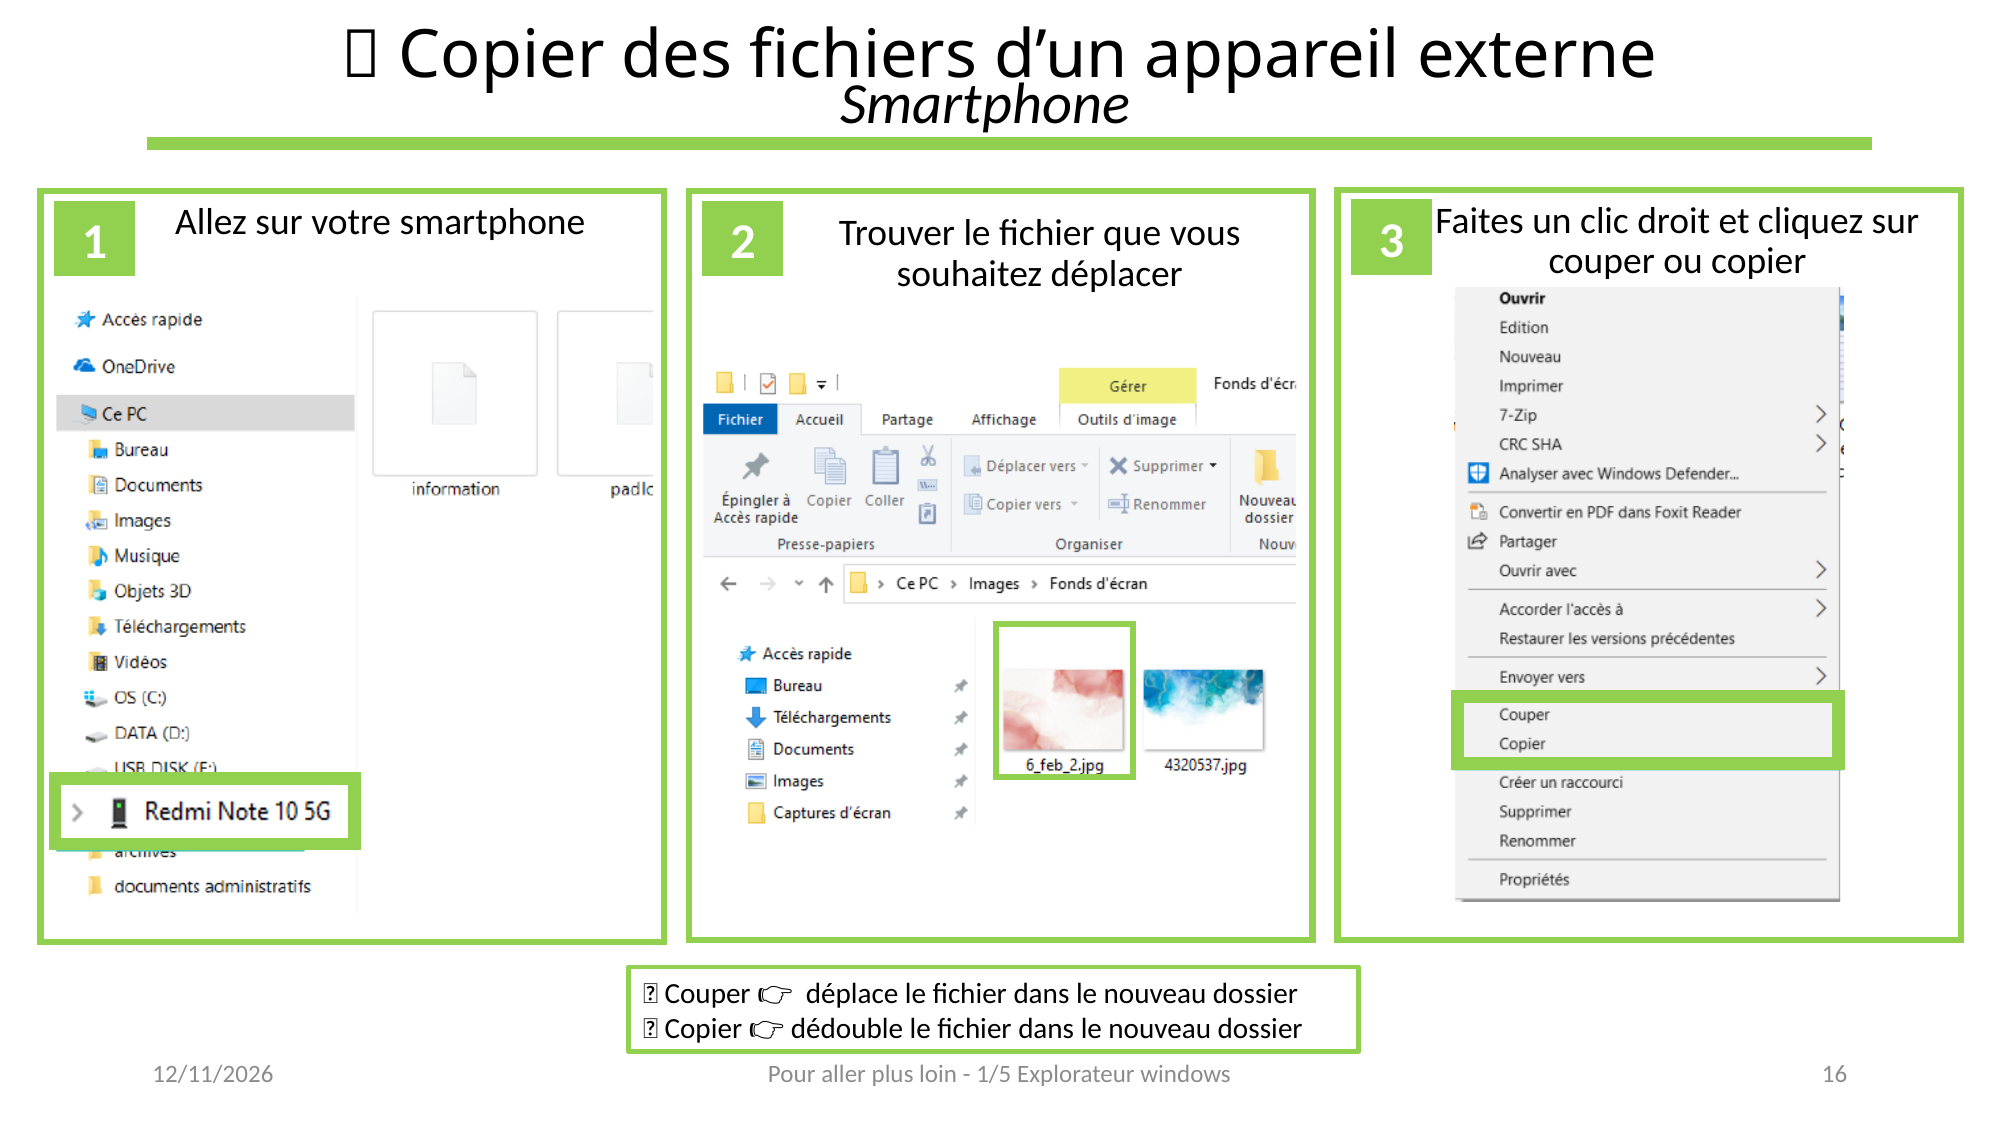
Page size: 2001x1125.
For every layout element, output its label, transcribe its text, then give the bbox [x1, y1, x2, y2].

text_box Smartphone [485, 57, 1486, 143]
slide_number 16 [1412, 1042, 1863, 1103]
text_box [1337, 189, 1961, 941]
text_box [689, 191, 1313, 941]
title 📲 Copier des fichiers d’un appareil externe [137, 0, 1863, 165]
text_box 💡 Couper 👉 déplace le fichier dans le nouveau dossier 💡 Copier 👉 dédouble le fichier dans le nouveau dossier [628, 967, 1359, 1052]
footer Pour aller plus loin - 1/5 Explorateur windows [662, 1052, 1338, 1103]
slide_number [137, 1042, 588, 1103]
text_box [40, 191, 664, 942]
